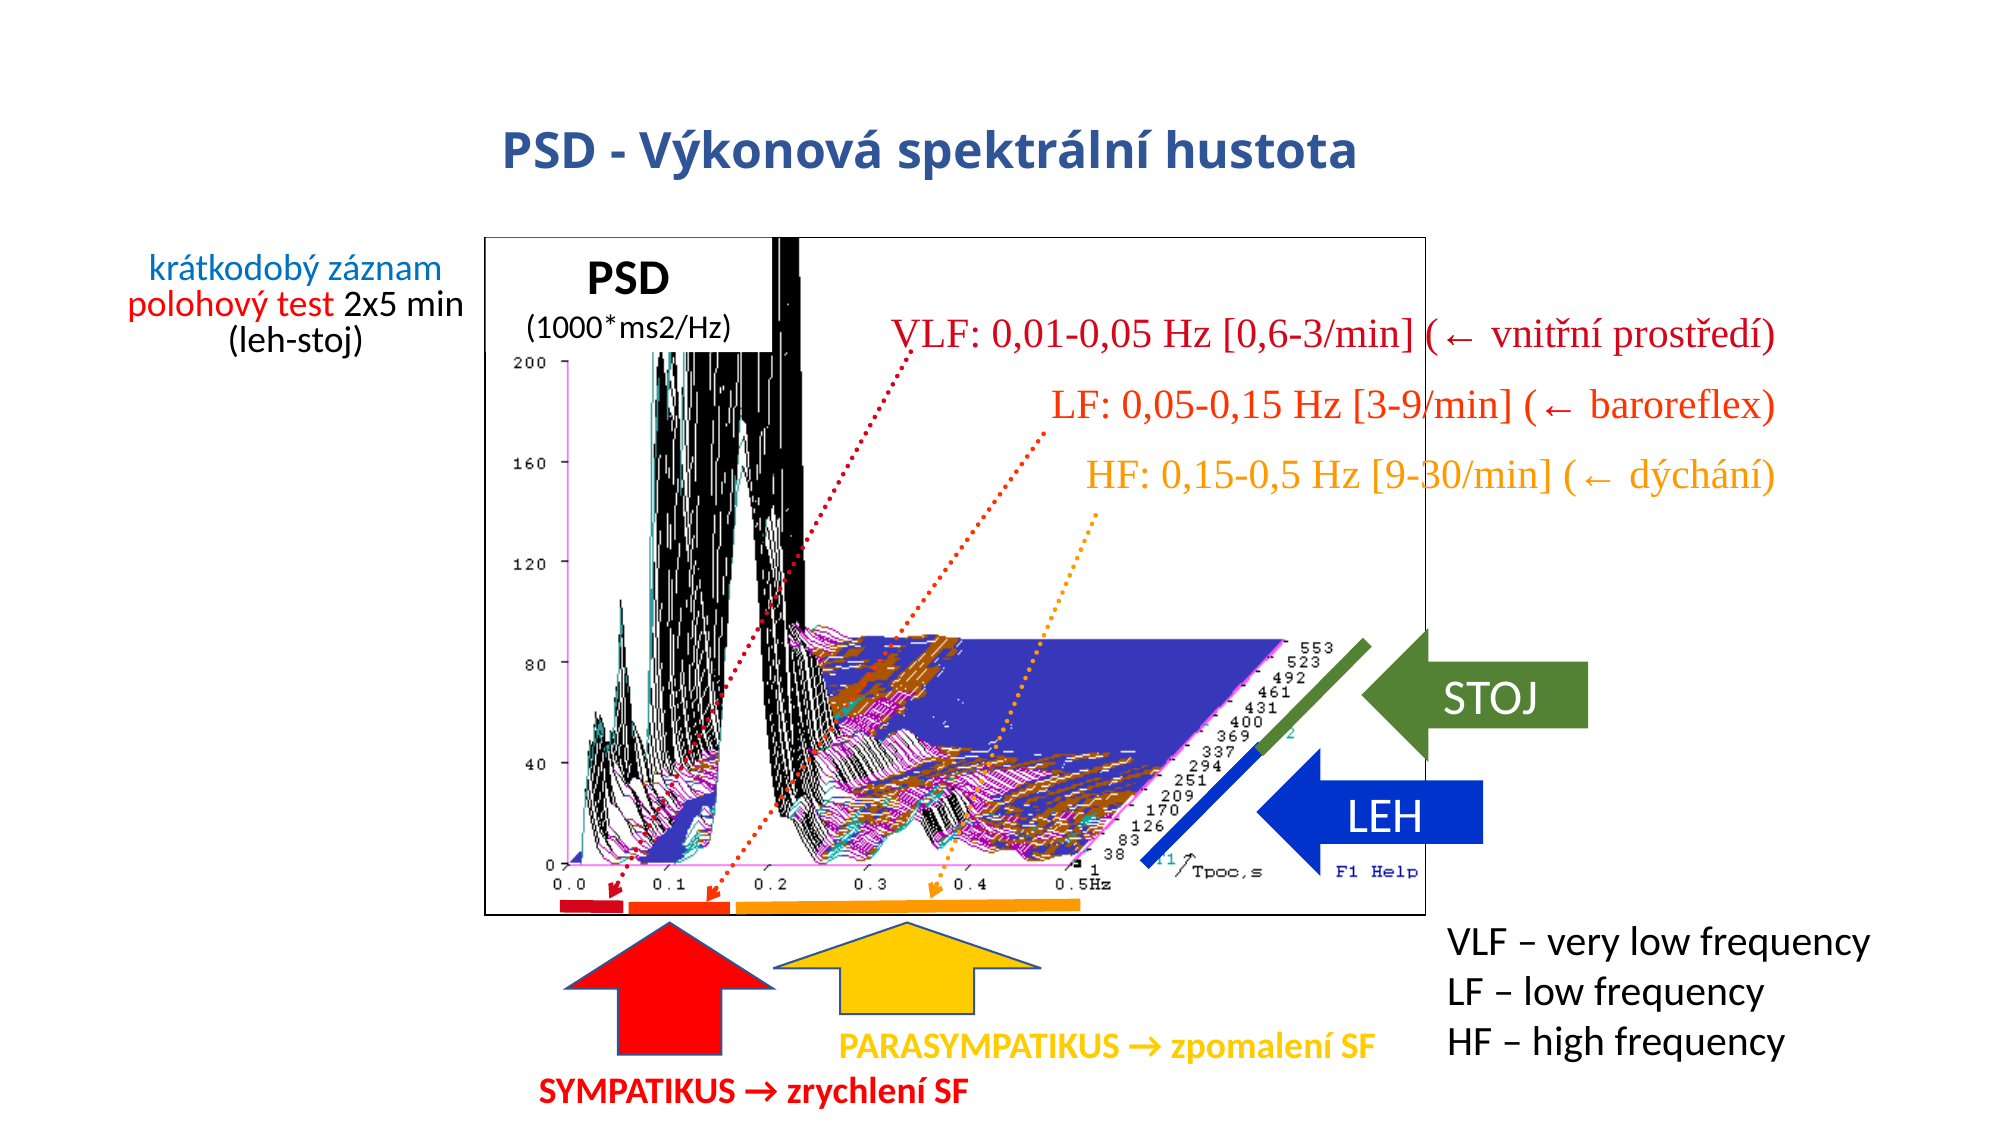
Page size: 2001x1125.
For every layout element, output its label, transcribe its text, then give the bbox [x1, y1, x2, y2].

text_box [562, 921, 777, 1056]
text_box LEH [1425, 780, 1484, 844]
text_box PARASYMPATIKUS → zpomalení SF SYMPATIKUS → zrychlení SF [524, 1013, 1432, 1118]
text_box VLF – very low frequency LF – low frequency HF – high frequency [1432, 906, 1909, 1122]
text_box krátkodobý záznam polohový test 2x5 min (leh-stoj) [107, 244, 485, 367]
text_box VLF: 0,01-0,05 Hz [0,6-3/min] (← vnitřní prostředí) LF: 0,05-0,15 Hz [3-9/min] (← baroreflex) HF: 0,15-0,5 Hz [9-30/min] (← dýchání) [1425, 298, 1791, 505]
text_box PSD - Výkonová spektrální hustota [458, 117, 1403, 184]
text_box [772, 921, 1042, 1016]
text_box STOJ [1425, 628, 1589, 763]
picture [485, 238, 1425, 915]
